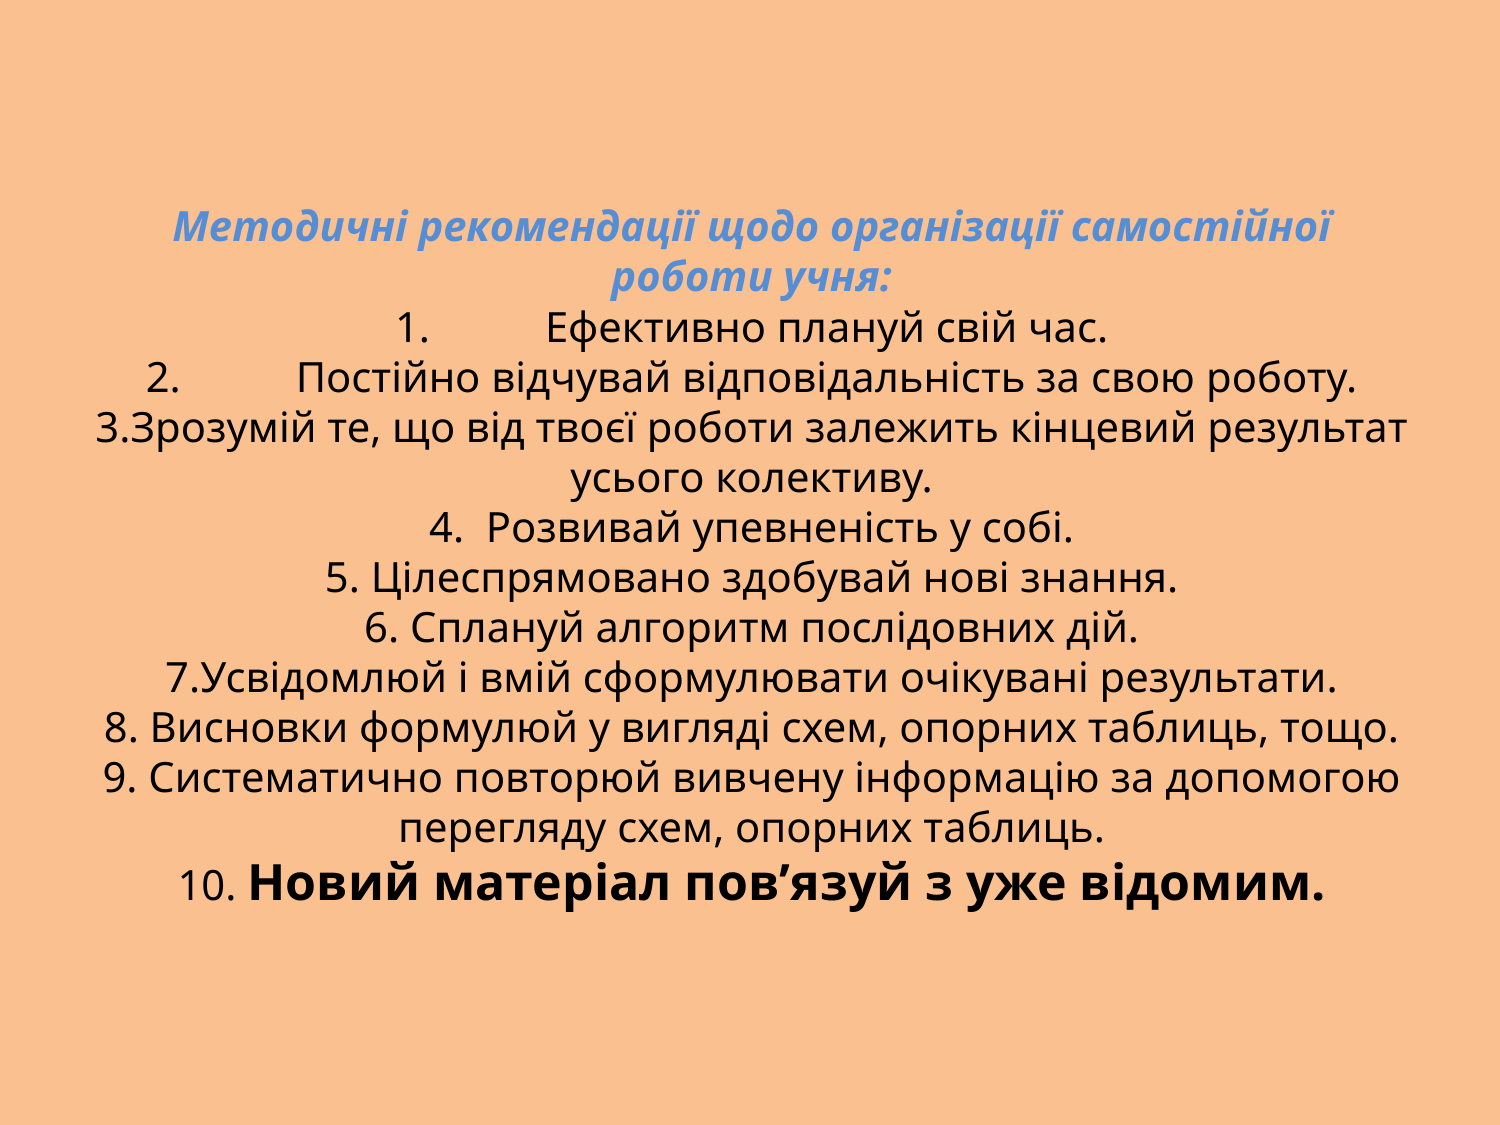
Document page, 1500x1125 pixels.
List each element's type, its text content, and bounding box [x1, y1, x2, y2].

title Методичні рекомендації щодо організації самостійної роботи учня: 1. Ефективно плануй свій час. 2. Постійно відчувай відповідальність за свою роботу. 3.Зрозумій те, що від твоєї роботи залежить кінцевий результат усього колективу. 4. Розвивай упевненість у собі. 5. Цілеспрямовано здобувай нові знання. 6. Сплануй алгоритм послідовних дій. 7.Усвідомлюй і вмій сформулювати очікувані результати. 8. Висновки формулюй у вигляді схем, опорних таблиць, тощо. 9. Систематично повторюй вивчену інформацію за допомогою перегляду схем, опорних таблиць. 10. Новий матеріал пов’язуй з уже відомим. [76, 491, 1427, 680]
